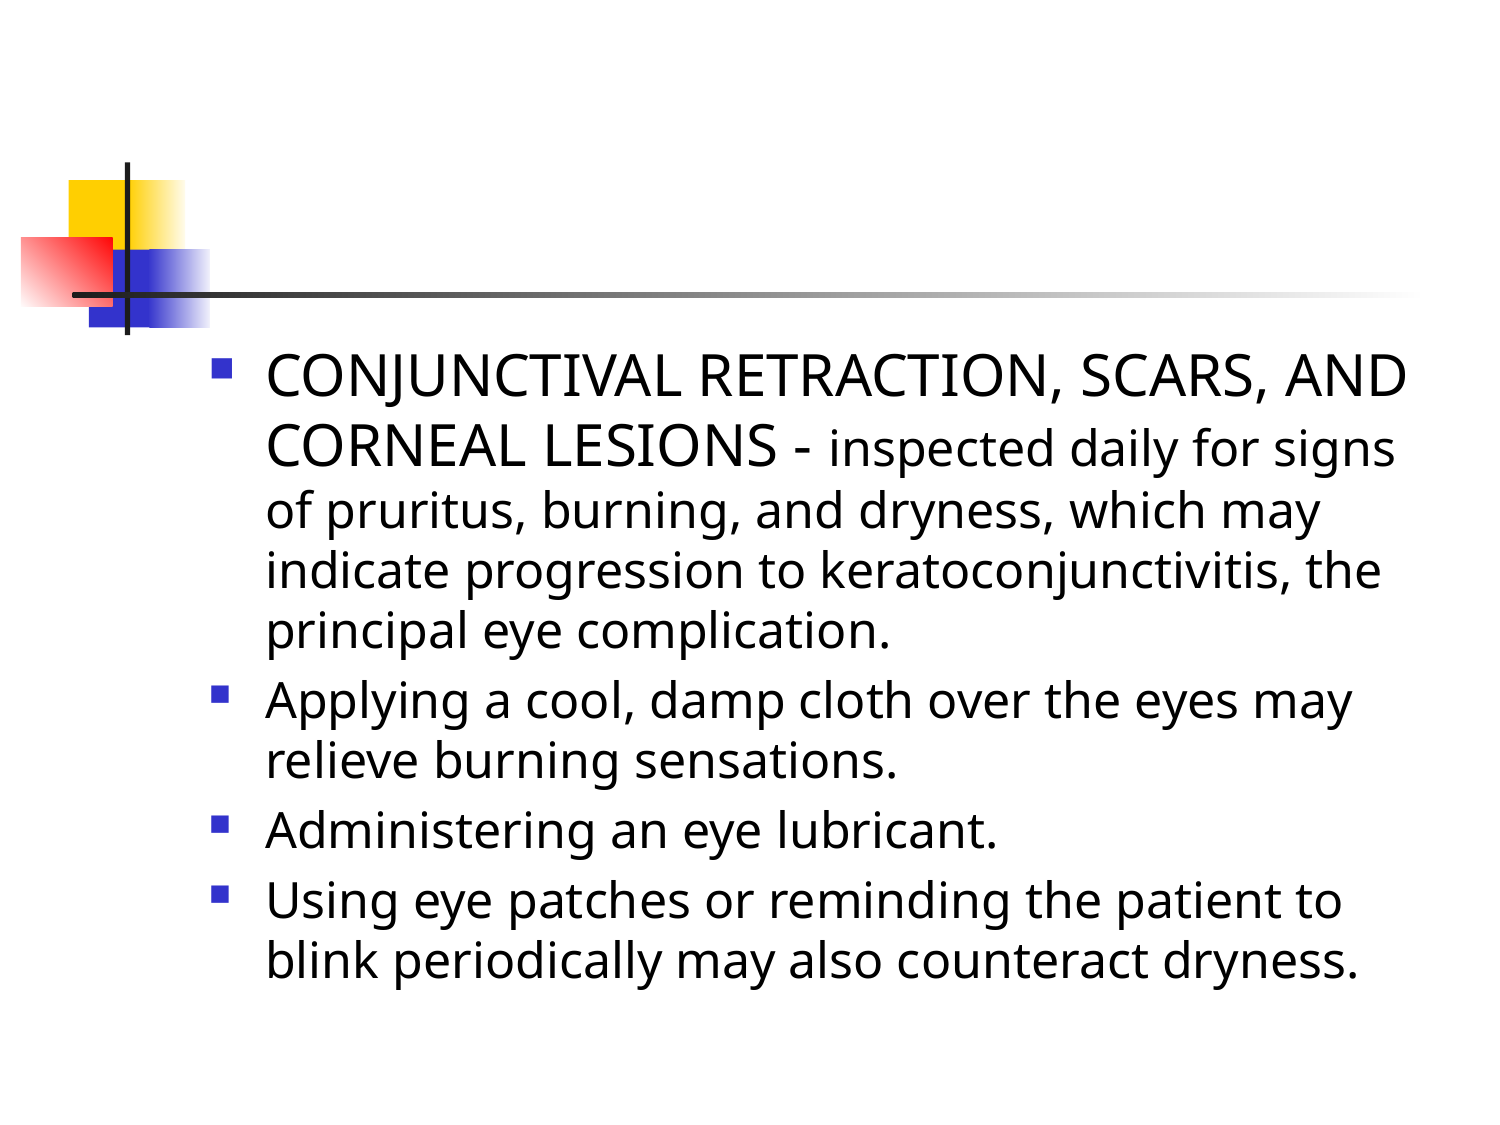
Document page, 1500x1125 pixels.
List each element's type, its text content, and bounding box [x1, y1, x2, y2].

list CONJUNCTIVAL RETRACTION, SCARS, AND CORNEAL LESIONS - inspected daily for signs of pruritus, burning, and dryness, which may indicate progression to keratoconjunctivitis, the principal eye complication. Applying a cool, damp cloth over the eyes may relieve burning sensations. Administering an eye lubricant. Using eye patches or reminding the patient to blink periodically may also counteract dryness. [193, 331, 1469, 1006]
